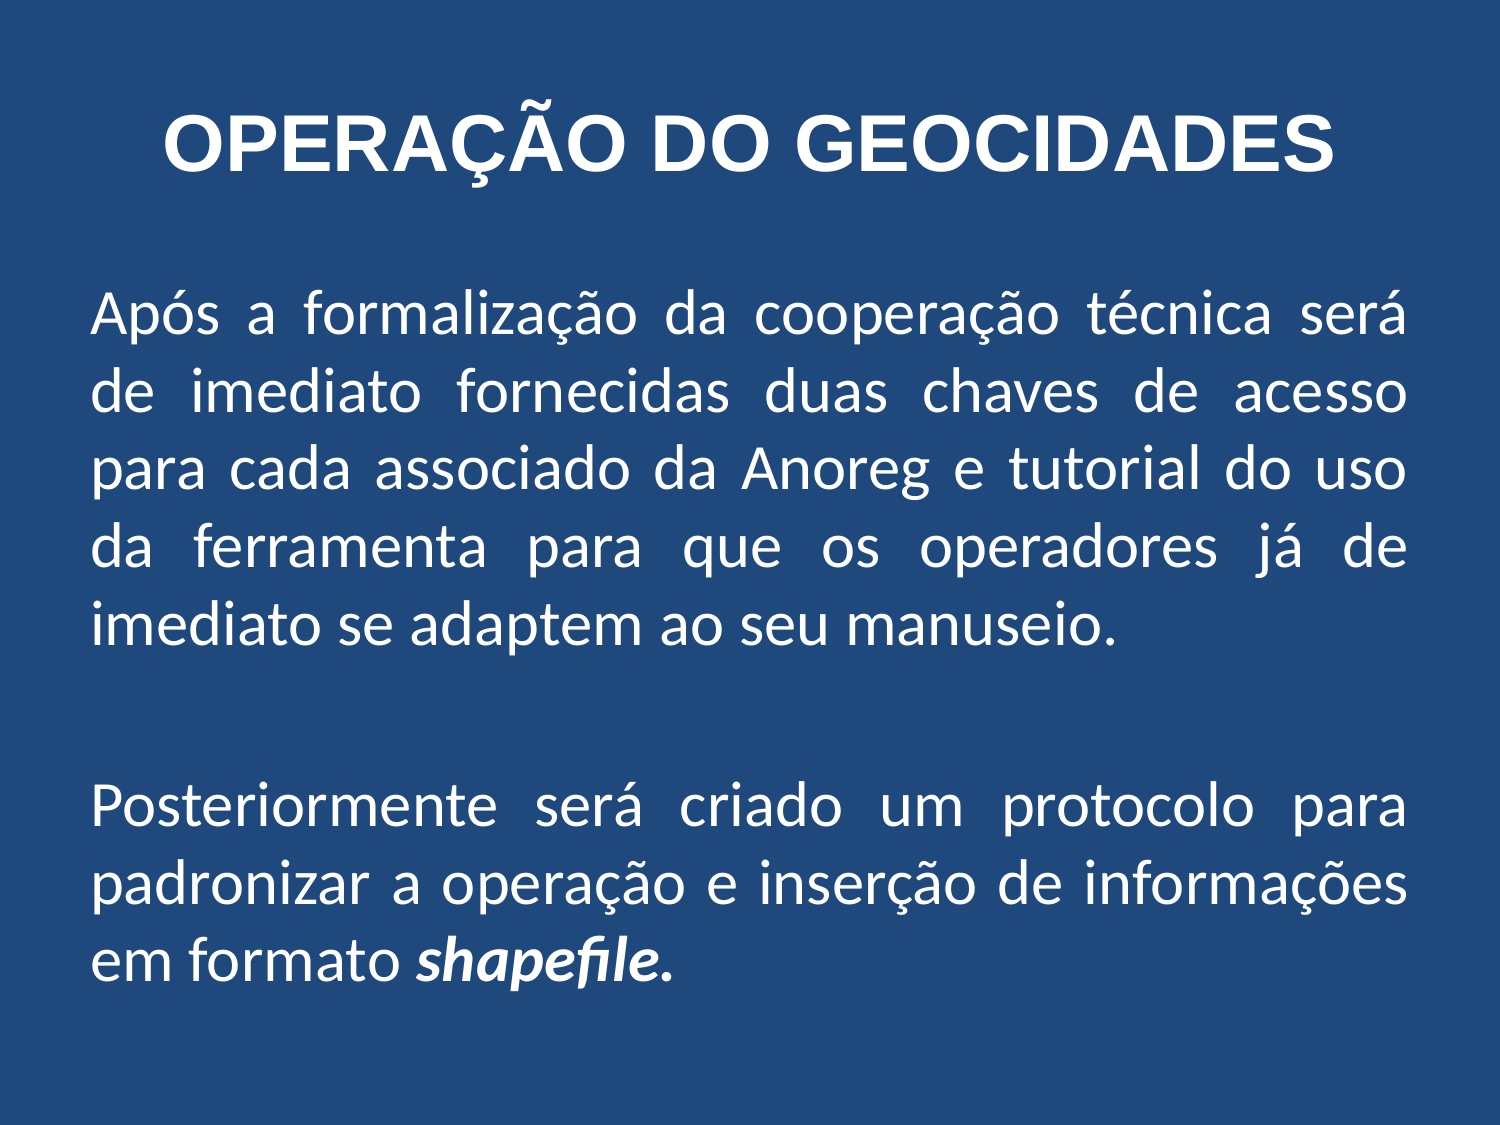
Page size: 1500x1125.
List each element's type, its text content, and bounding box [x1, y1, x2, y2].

title OPERAÇÃO DO GEOCIDADES [75, 45, 1425, 233]
list Após a formalização da cooperação técnica será de imediato fornecidas duas chaves de acesso para cada associado da Anoreg e tutorial do uso da ferramenta para que os operadores já de imediato se adaptem ao seu manuseio. Posteriormente será criado um protocolo para padronizar a operação e inserção de informações em formato shapefile. [75, 262, 1425, 1005]
